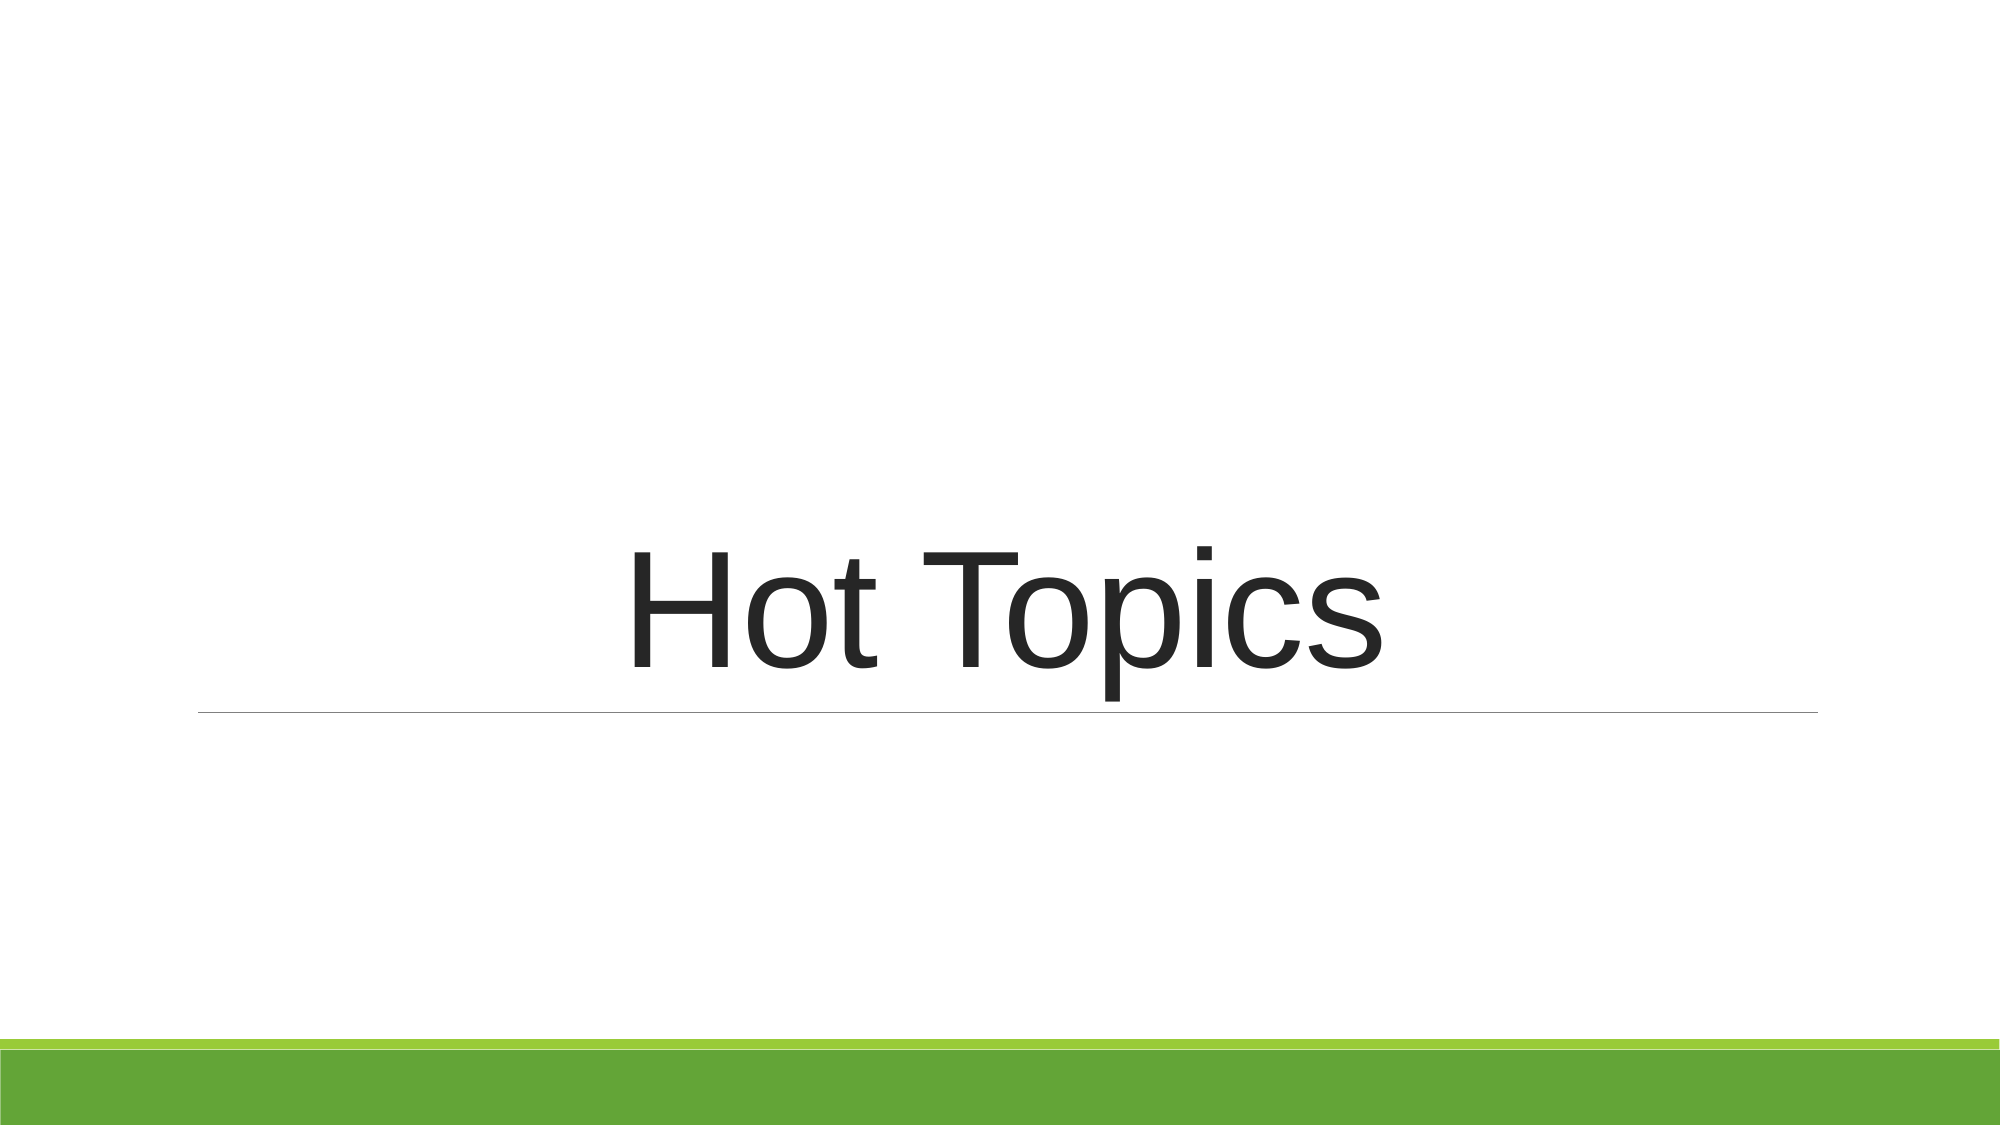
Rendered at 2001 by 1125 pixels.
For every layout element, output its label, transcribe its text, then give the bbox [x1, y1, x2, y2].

title Hot Topics [180, 124, 1830, 710]
